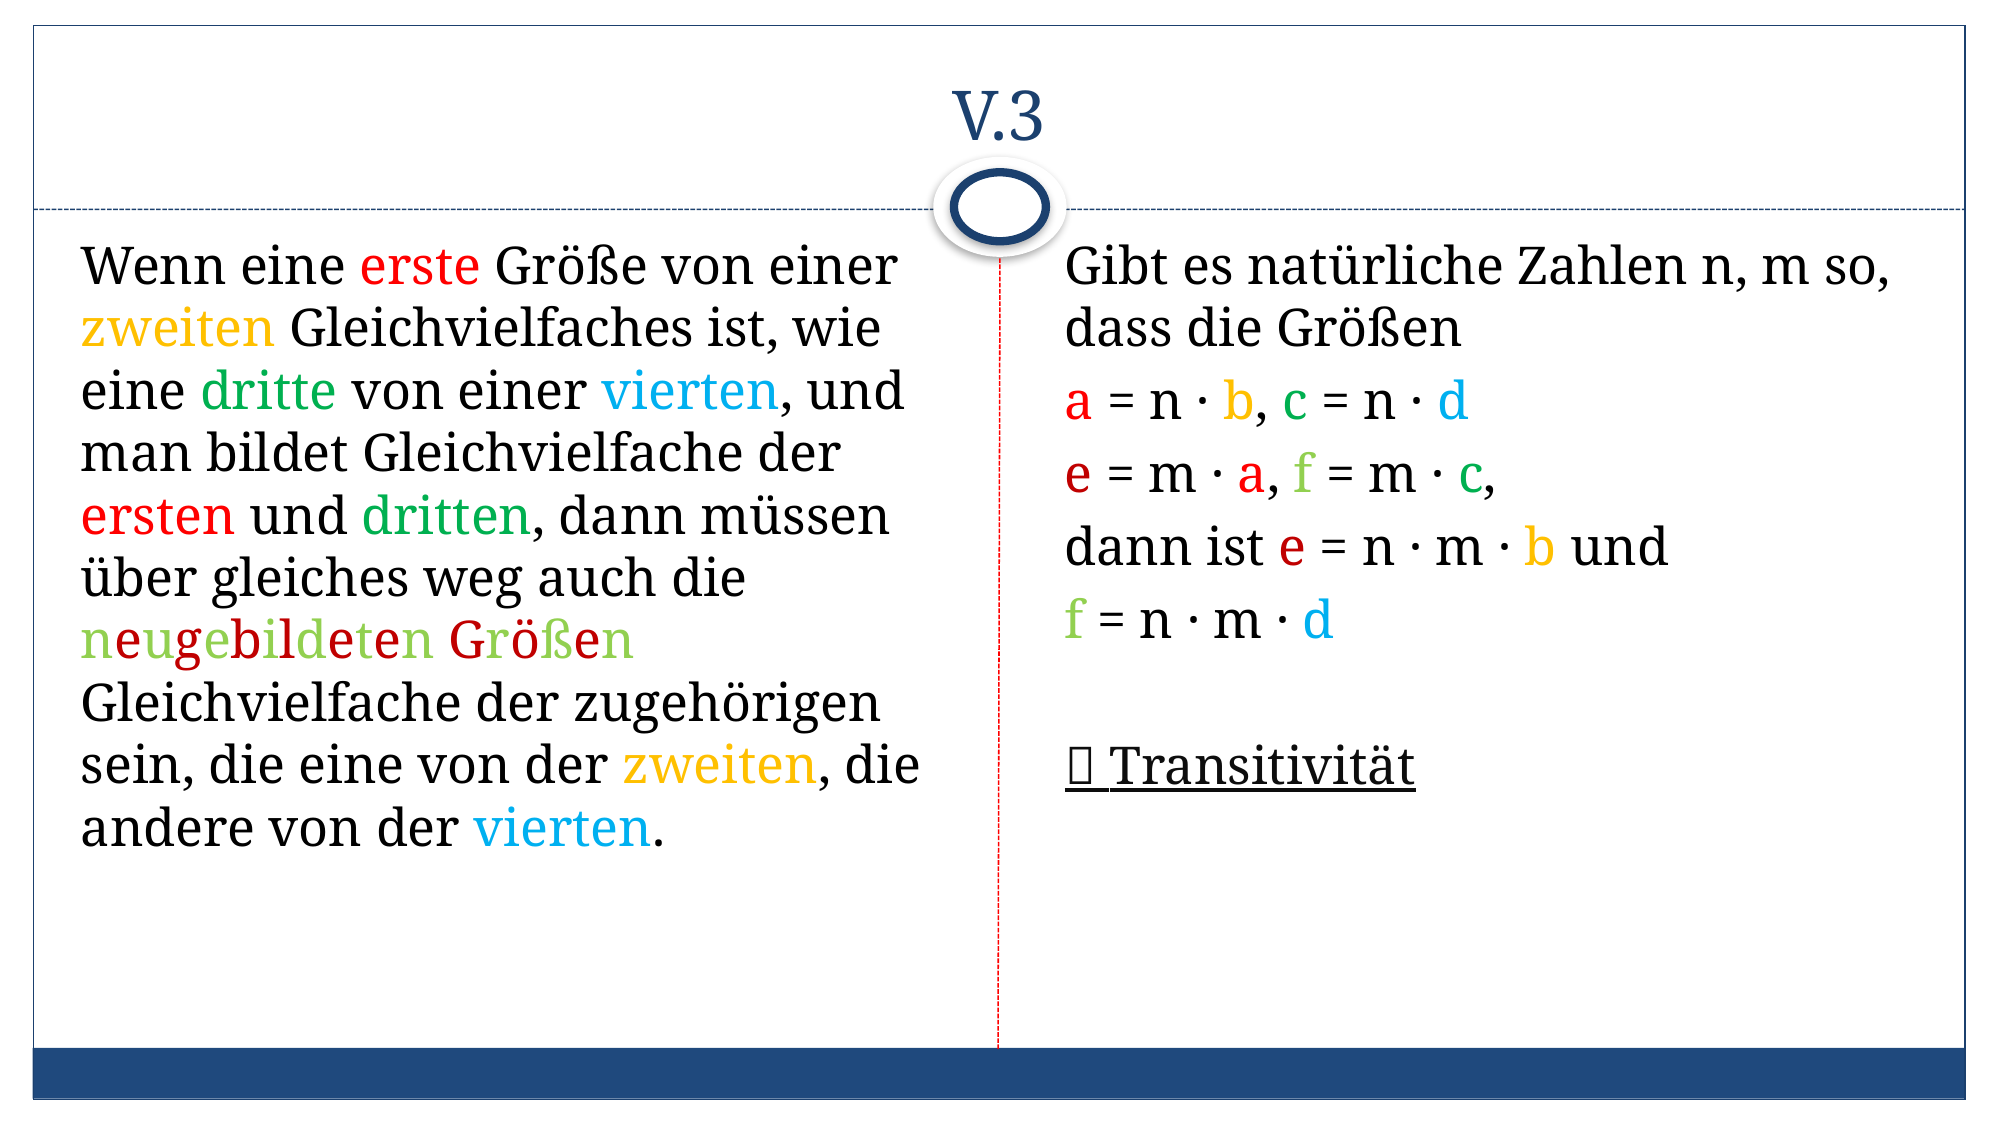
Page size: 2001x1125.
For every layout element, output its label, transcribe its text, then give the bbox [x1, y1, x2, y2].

list Gibt es natürliche Zahlen n, m so, dass die Größen a = n · b, c = n · d e = m · a, f = m · c, dann ist e = n · m · b und f = n · m · d  Transitivität [1050, 224, 1934, 993]
list Wenn eine erste Größe von einer zweiten Gleichvielfaches ist, wie eine dritte von einer vierten, und man bildet Gleichvielfache der ersten und dritten, dann müssen über gleiches weg auch die neugebildeten Größen Gleichvielfache der zugehörigen sein, die eine von der zweiten, die andere von der vierten. [66, 224, 950, 993]
title V.3 [66, 37, 1933, 162]
